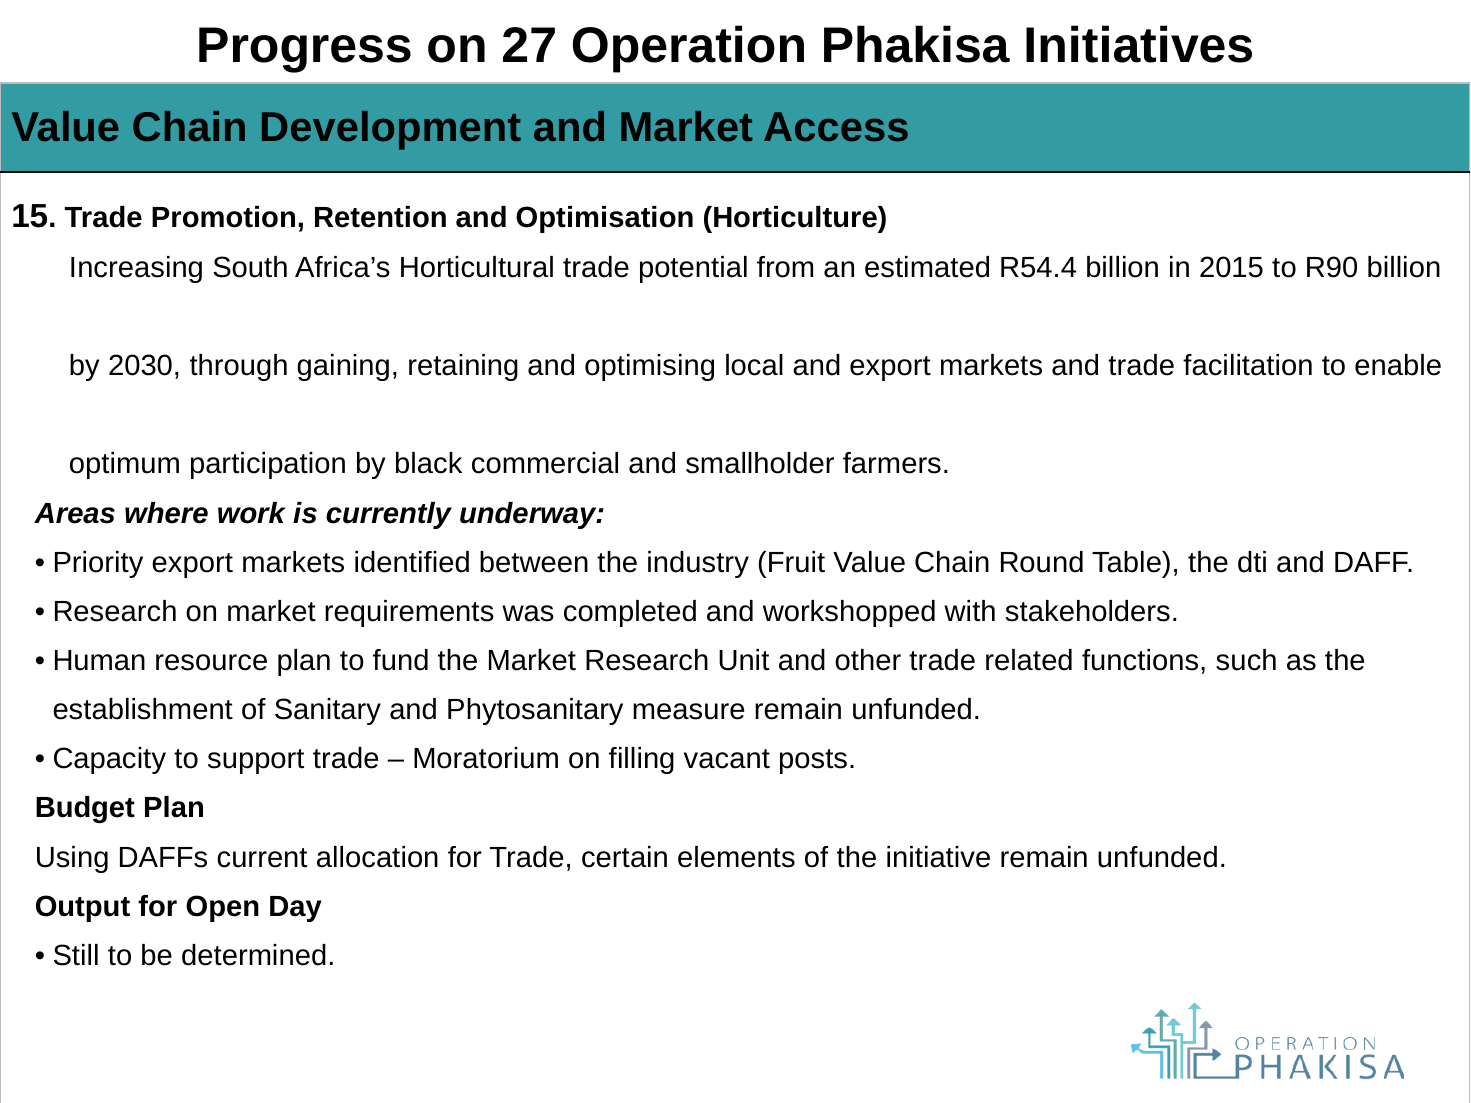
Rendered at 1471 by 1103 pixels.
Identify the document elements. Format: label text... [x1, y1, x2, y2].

table_cell 15. Trade Promotion, Retention and Optimisation (Horticulture) Increasing South Africa’s Horticultural trade potential from an estimated R54.4 billion in 2015 to R90 billion by 2030, through gaining, retaining and optimising local and export markets and trade facilitation to enable optimum participation by black commercial and smallholder farmers. Areas where work is currently underway: Priority export markets identified between the industry (Fruit Value Chain Round Table), the dti and DAFF. Research on market requirements was completed and workshopped with stakeholders. Human resource plan to fund the Market Research Unit and other trade related functions, such as the establishment of Sanitary and Phytosanitary measure remain unfunded. Capacity to support trade – Moratorium on filling vacant posts. Budget Plan Using DAFFs current allocation for Trade, certain elements of the initiative remain unfunded. Output for Open Day Still to be determined. [1, 173, 1469, 1103]
table_header Value Chain Development and Market Access [1, 84, 1469, 171]
text_box Progress on 27 Operation Phakisa Initiatives [0, 2, 1471, 82]
